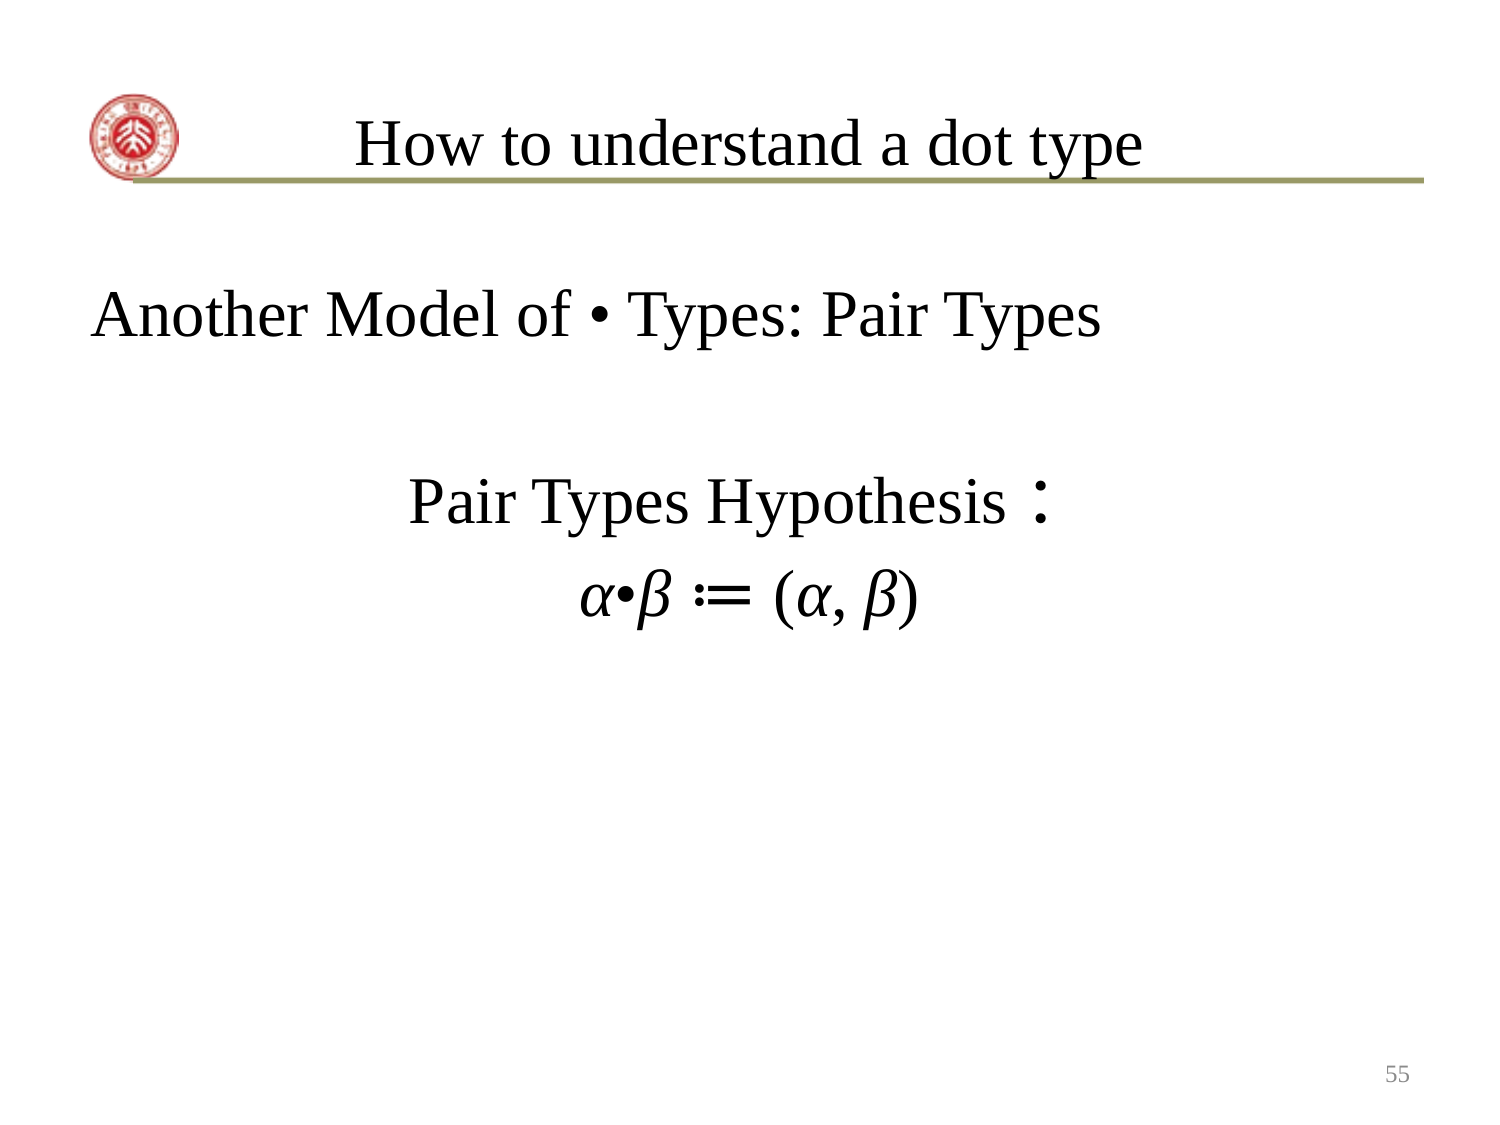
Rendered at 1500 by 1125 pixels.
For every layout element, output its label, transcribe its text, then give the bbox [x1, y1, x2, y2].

slide_number 55 [1074, 1042, 1425, 1103]
list Another Model of • Types: Pair Types Pair Types Hypothesis： α•β ≔ (α, β) [75, 262, 1425, 1005]
title How to understand a dot type [75, 45, 1425, 233]
